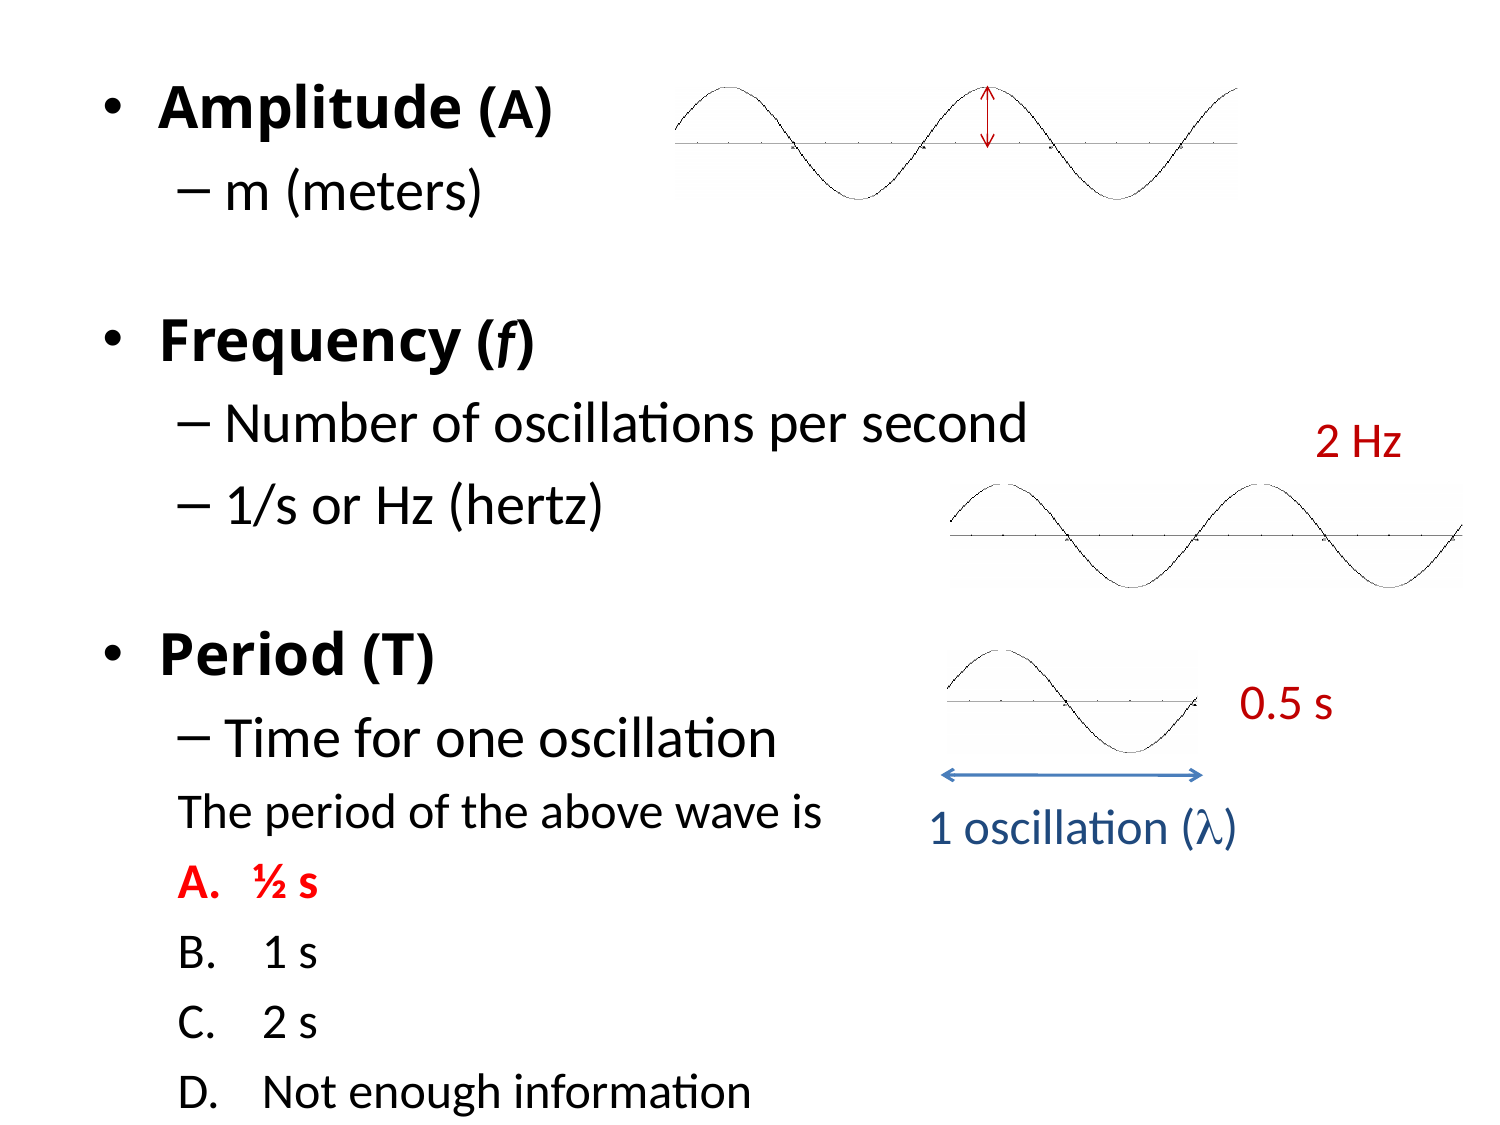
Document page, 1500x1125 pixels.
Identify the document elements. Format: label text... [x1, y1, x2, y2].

picture [674, 87, 1238, 201]
text_box 2 Hz [1299, 399, 1500, 475]
text_box 0.5 s [1224, 662, 1425, 738]
text_box 1 oscillation (l) [912, 787, 1263, 863]
picture [946, 649, 1198, 754]
list Amplitude (A) m (meters) Frequency (f) Number of oscillations per second 1/s or Hz (hertz) Period (T) Time for one oscillation The period of the above wave is ½ s 1 s 2 s Not enough information [87, 62, 1438, 1100]
picture [949, 484, 1463, 588]
